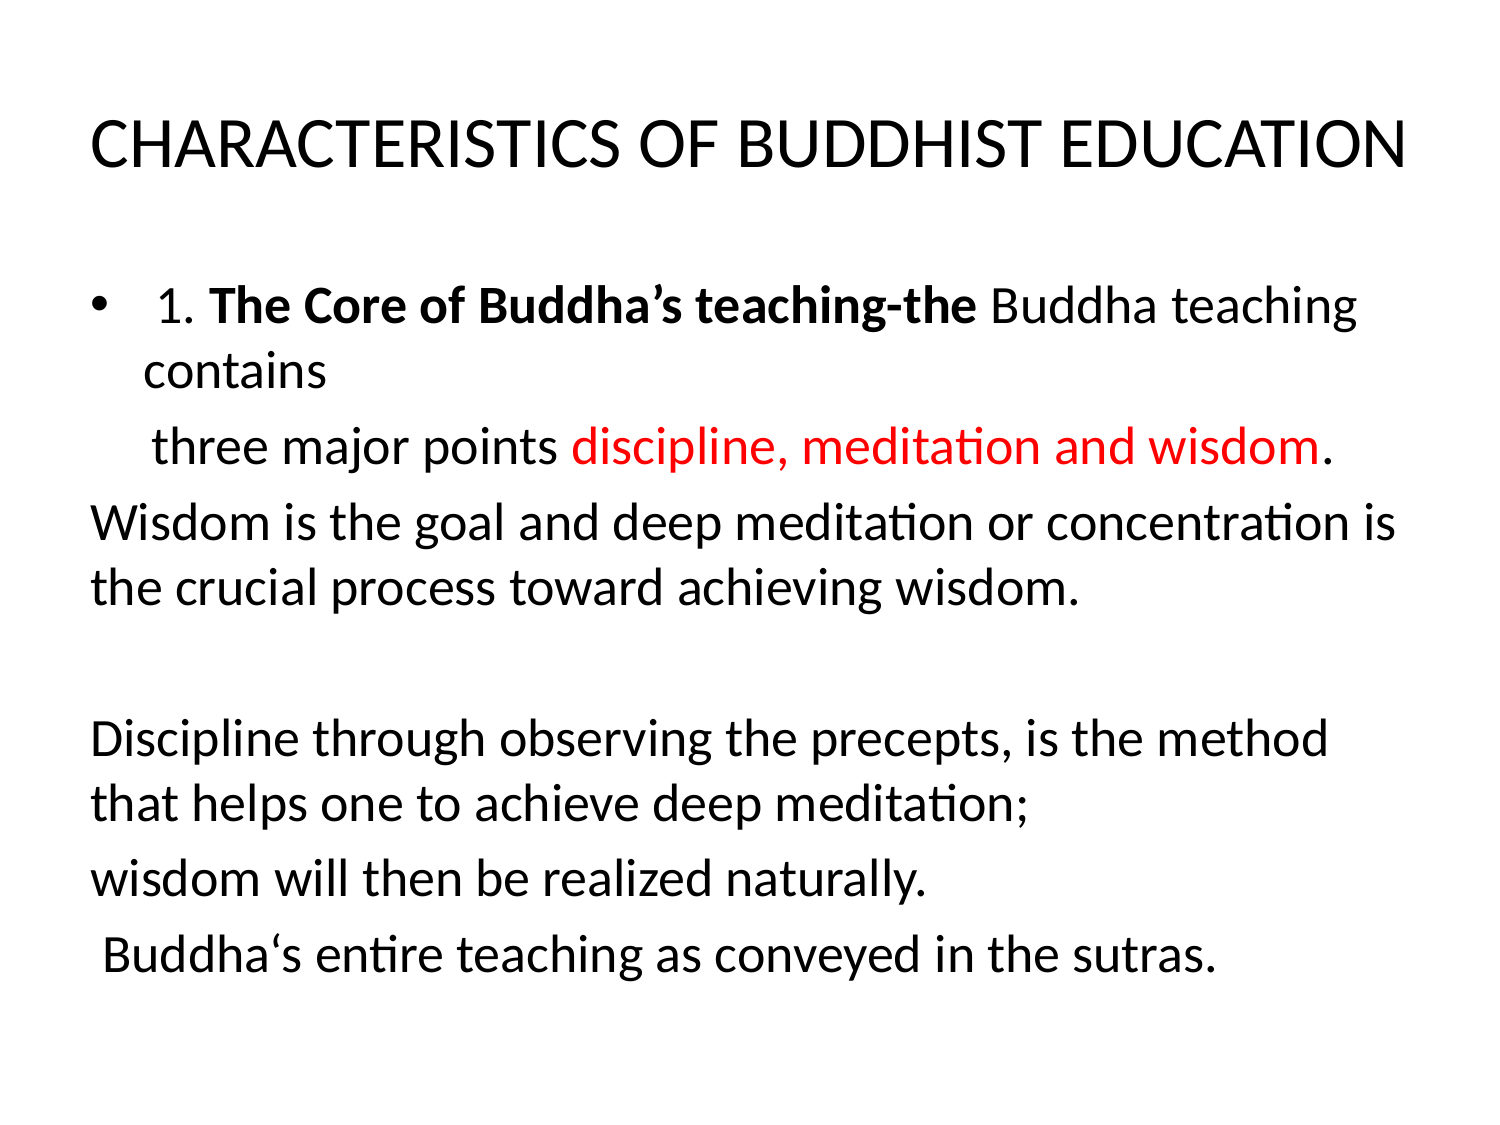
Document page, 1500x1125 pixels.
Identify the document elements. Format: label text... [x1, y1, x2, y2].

list 1. The Core of Buddha’s teaching-the Buddha teaching contains three major points discipline, meditation and wisdom. Wisdom is the goal and deep meditation or concentration is the crucial process toward achieving wisdom. Discipline through observing the precepts, is the method that helps one to achieve deep meditation; wisdom will then be realized naturally. Buddha‘s entire teaching as conveyed in the sutras. [75, 262, 1425, 1005]
title CHARACTERISTICS OF BUDDHIST EDUCATION [75, 45, 1425, 233]
